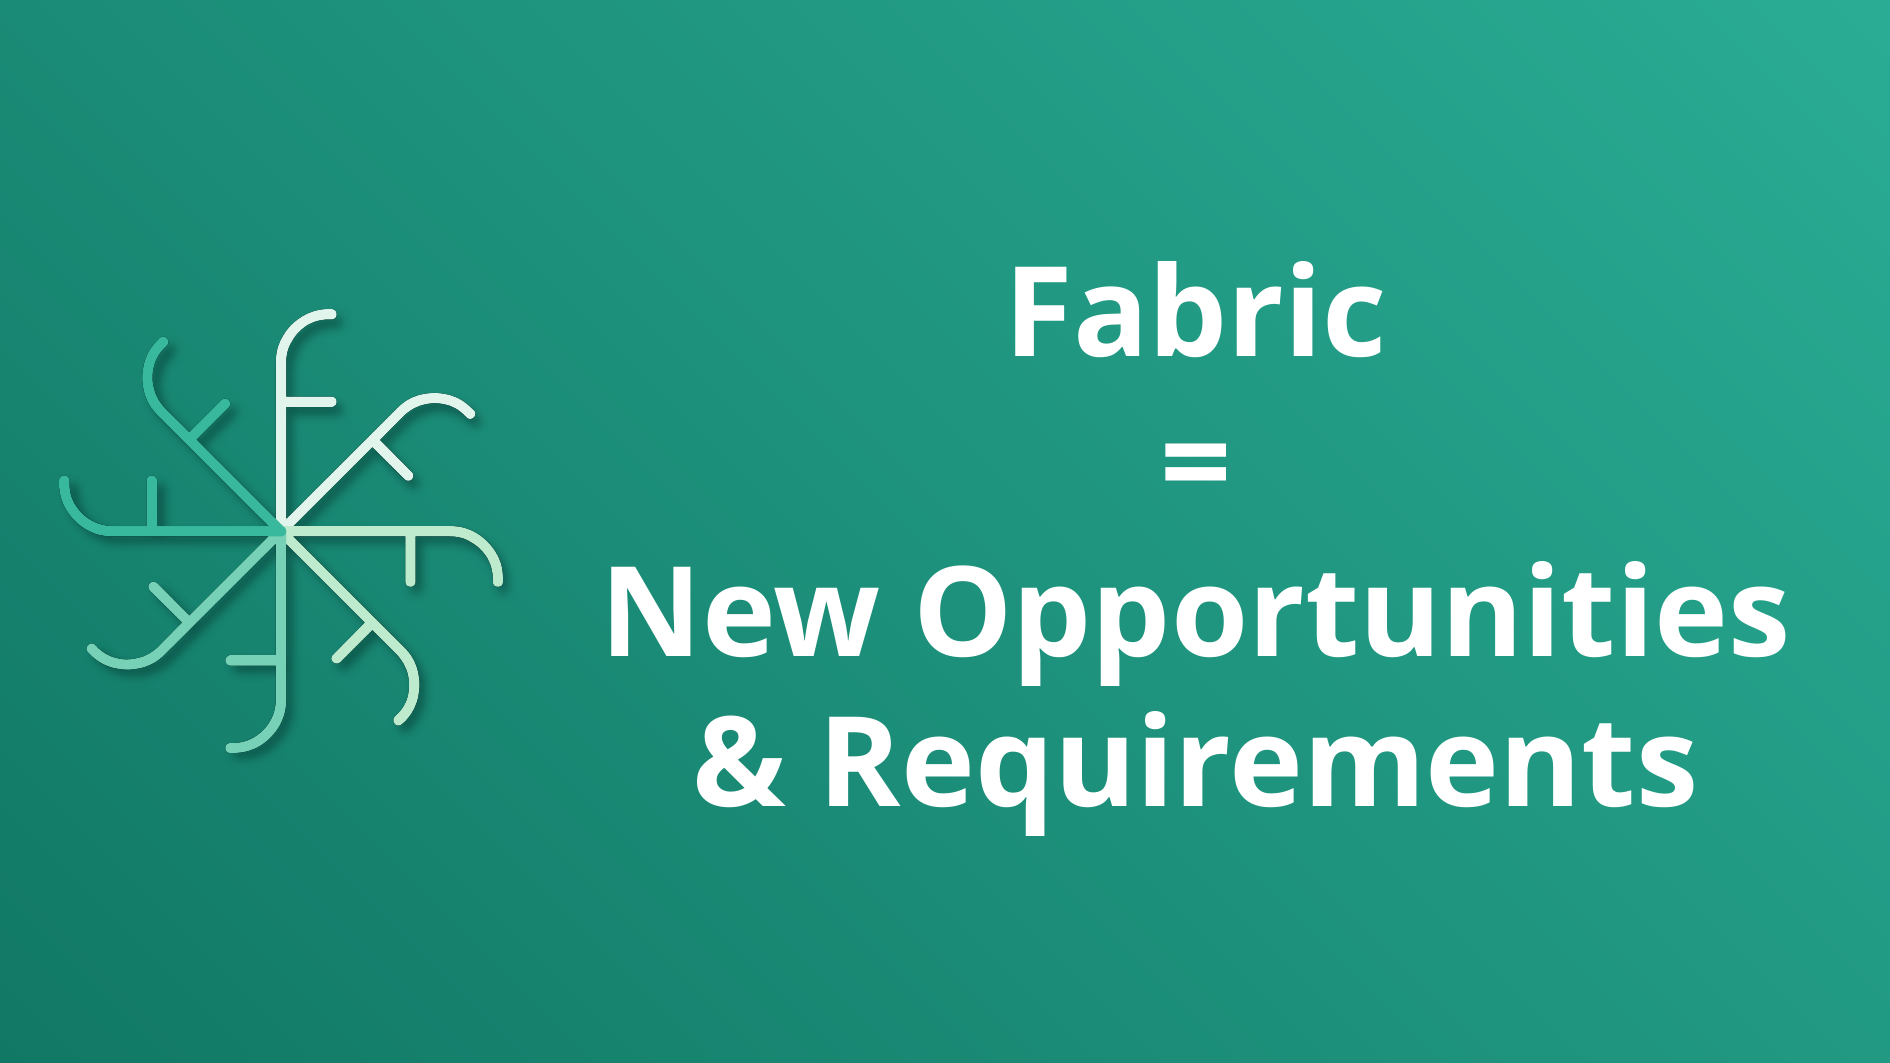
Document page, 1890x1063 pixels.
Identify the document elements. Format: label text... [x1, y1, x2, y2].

title Fabric = New Opportunities & Requirements [502, 59, 1831, 1004]
picture [59, 309, 502, 753]
